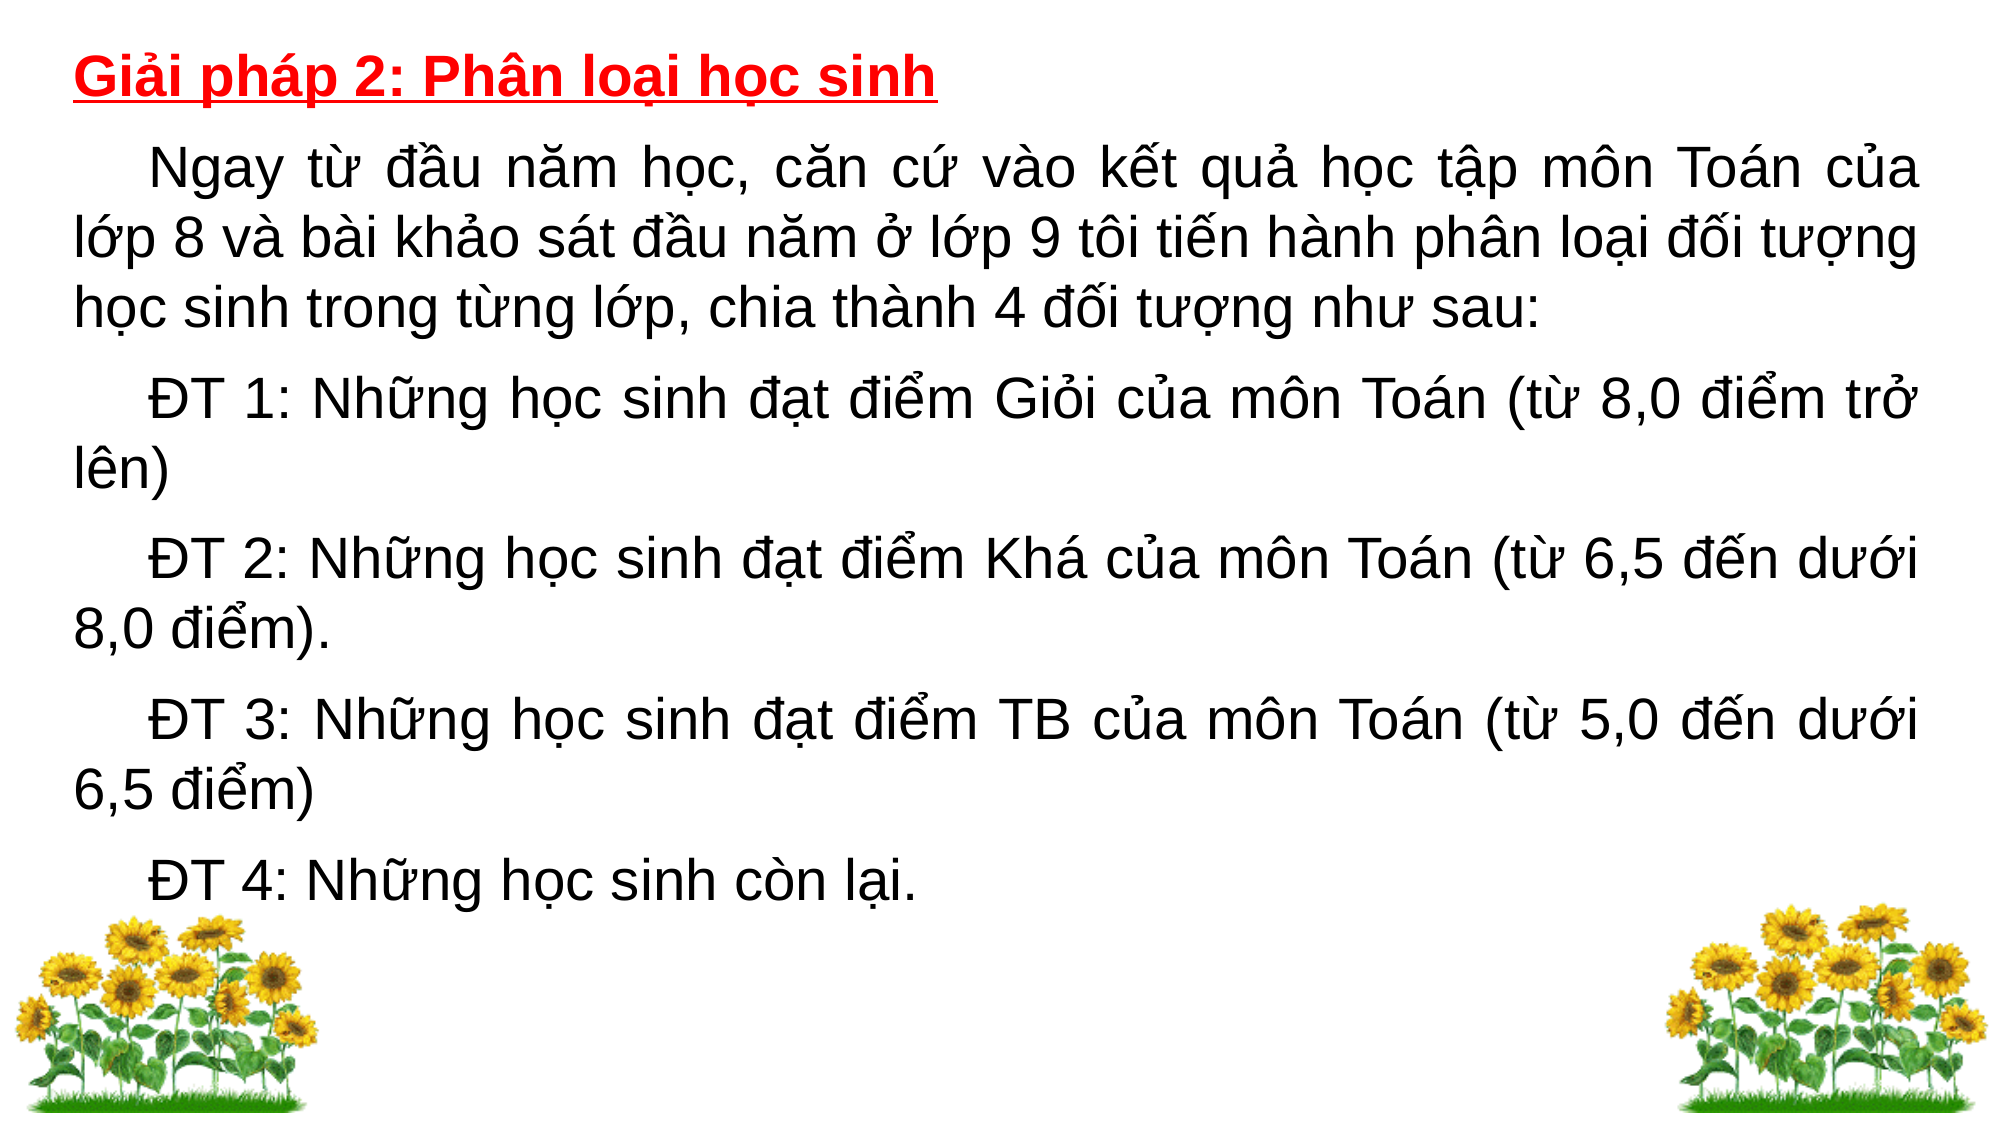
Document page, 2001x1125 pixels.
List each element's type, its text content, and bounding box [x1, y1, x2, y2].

picture [1649, 897, 2001, 1113]
picture [0, 909, 331, 1113]
text_box Giải pháp 2: Phân loại học sinh Ngay từ đầu năm học, căn cứ vào kết quả học tập môn Toán của lớp 8 và bài khảo sát đầu năm ở lớp 9 tôi tiến hành phân loại đối tượng học sinh trong từng lớp, chia thành 4 đối tượng như sau: ĐT 1: Những học sinh đạt điểm Giỏi của môn Toán (từ 8,0 điểm trở lên) ĐT 2: Những học sinh đạt điểm Khá của môn Toán (từ 6,5 đến dưới 8,0 điểm). ĐT 3: Những học sinh đạt điểm TB của môn Toán (từ 5,0 đến dưới 6,5 điểm) ĐT 4: Những học sinh còn lại. [58, 30, 1937, 920]
